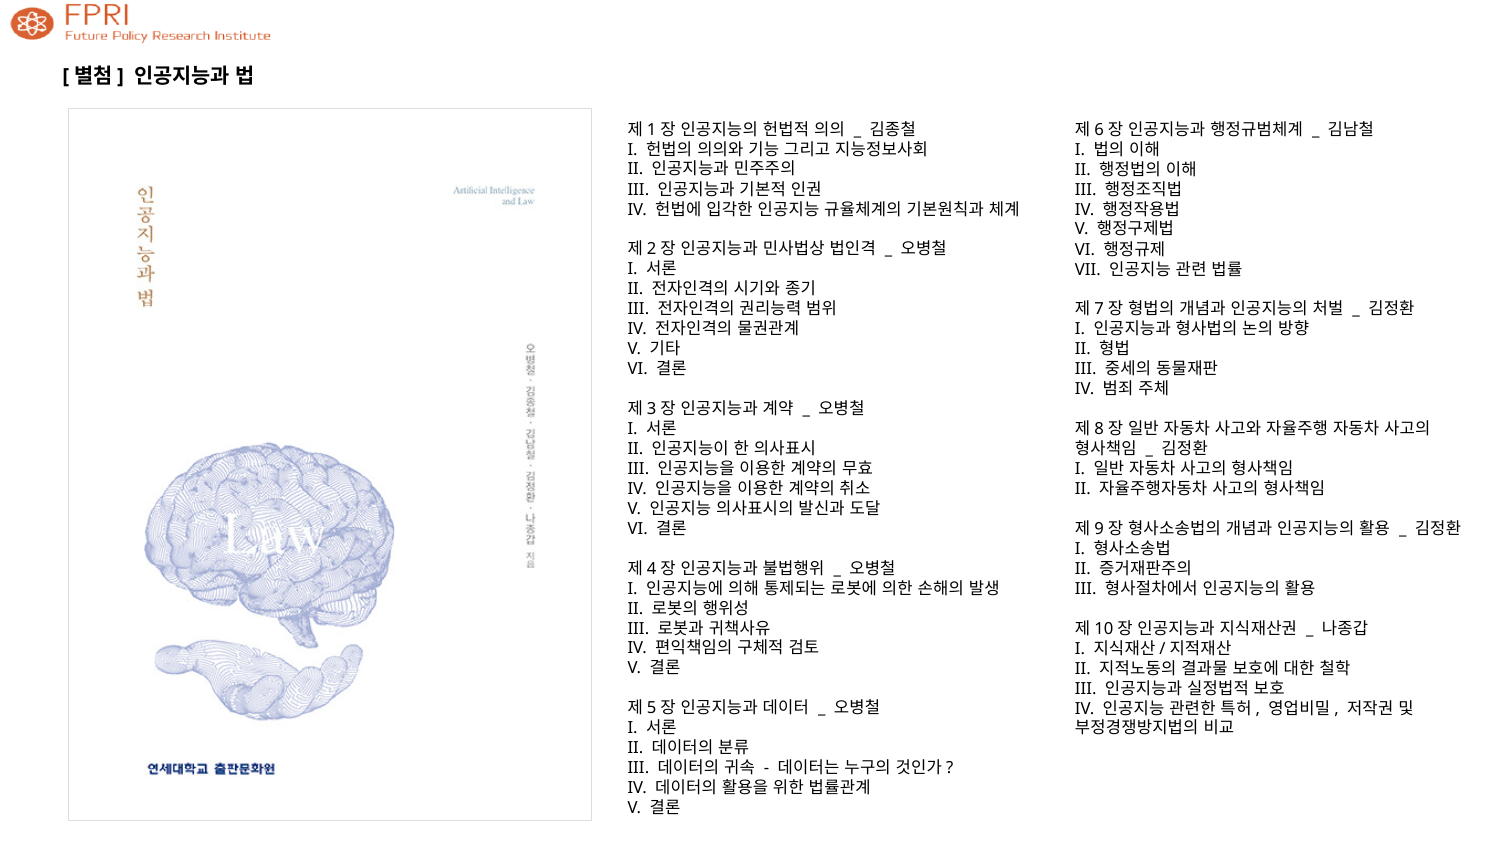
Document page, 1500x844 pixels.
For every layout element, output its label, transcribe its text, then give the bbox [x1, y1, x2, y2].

picture [2, 0, 286, 44]
text_box 제1장 인공지능의 헌법적 의의 _ 김종철 I. 헌법의 의의와 기능 그리고 지능정보사회 II. 인공지능과 민주주의 III. 인공지능과 기본적 인권 IV. 헌법에 입각한 인공지능 규율체계의 기본원칙과 체계 제2장 인공지능과 민사법상 법인격 _ 오병철 I. 서론 II. 전자인격의 시기와 종기 III. 전자인격의 권리능력 범위 IV. 전자인격의 물권관계 V. 기타 VI. 결론 제3장 인공지능과 계약 _ 오병철 I. 서론 II. 인공지능이 한 의사표시 III. 인공지능을 이용한 계약의 무효 IV. 인공지능을 이용한 계약의 취소 V. 인공지능 의사표시의 발신과 도달 VI. 결론 제4장 인공지능과 불법행위 _ 오병철 I. 인공지능에 의해 통제되는 로봇에 의한 손해의 발생 II. 로봇의 행위성 III. 로봇과 귀책사유 IV. 편익책임의 구체적 검토 V. 결론 제5장 인공지능과 데이터 _ 오병철 I. 서론 II. 데이터의 분류 III. 데이터의 귀속 - 데이터는 누구의 것인가? IV. 데이터의 활용을 위한 법률관계 V. 결론 [612, 91, 1069, 825]
text_box 제6장 인공지능과 행정규범체계 _ 김남철 I. 법의 이해 II. 행정법의 이해 III. 행정조직법 IV. 행정작용법 V. 행정구제법 VI. 행정규제 VII. 인공지능 관련 법률 제7장 형법의 개념과 인공지능의 처벌 _ 김정환 I. 인공지능과 형사법의 논의 방향 II. 형법 III. 중세의 동물재판 IV. 범죄 주체 제8장 일반 자동차 사고와 자율주행 자동차 사고의 형사책임 _ 김정환 I. 일반 자동차 사고의 형사책임 II. 자율주행자동차 사고의 형사책임 제9장 형사소송법의 개념과 인공지능의 활용 _ 김정환 I. 형사소송법 II. 증거재판주의 III. 형사절차에서 인공지능의 활용 제10장 인공지능과 지식재산권 _ 나종갑 I. 지식재산/지적재산 II. 지적노동의 결과물 보호에 대한 철학 III. 인공지능과 실정법적 보호 IV. 인공지능 관련한 특허, 영업비밀, 저작권 및 부정경쟁방지법의 비교 [1060, 111, 1500, 745]
picture [64, 102, 598, 824]
text_box [별첨] 인공지능과 법 [47, 55, 269, 96]
